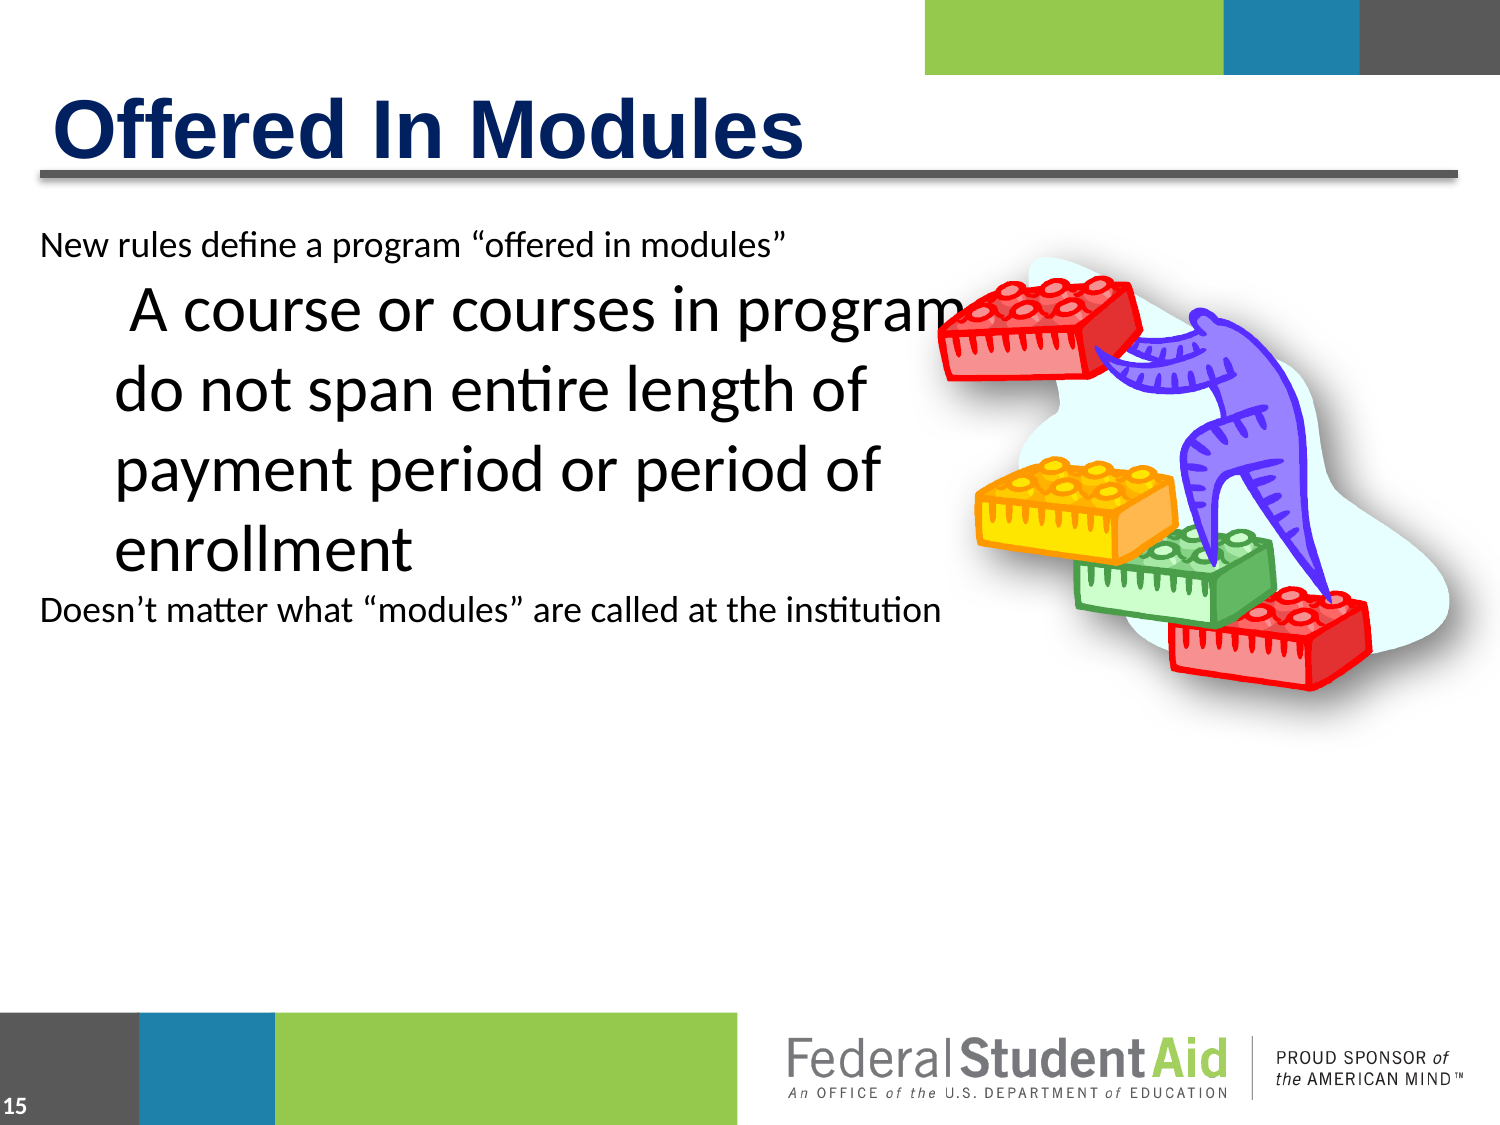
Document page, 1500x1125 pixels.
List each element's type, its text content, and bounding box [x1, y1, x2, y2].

picture [788, 1036, 1463, 1100]
title Offered In Modules [37, 67, 1441, 175]
picture [937, 249, 1457, 700]
text_box 15 [0, 1081, 43, 1125]
list New rules define a program “offered in modules” A course or courses in program do not span entire length of payment period or period of enrollment Doesn’t matter what “modules” are called at the institution [24, 212, 1000, 988]
